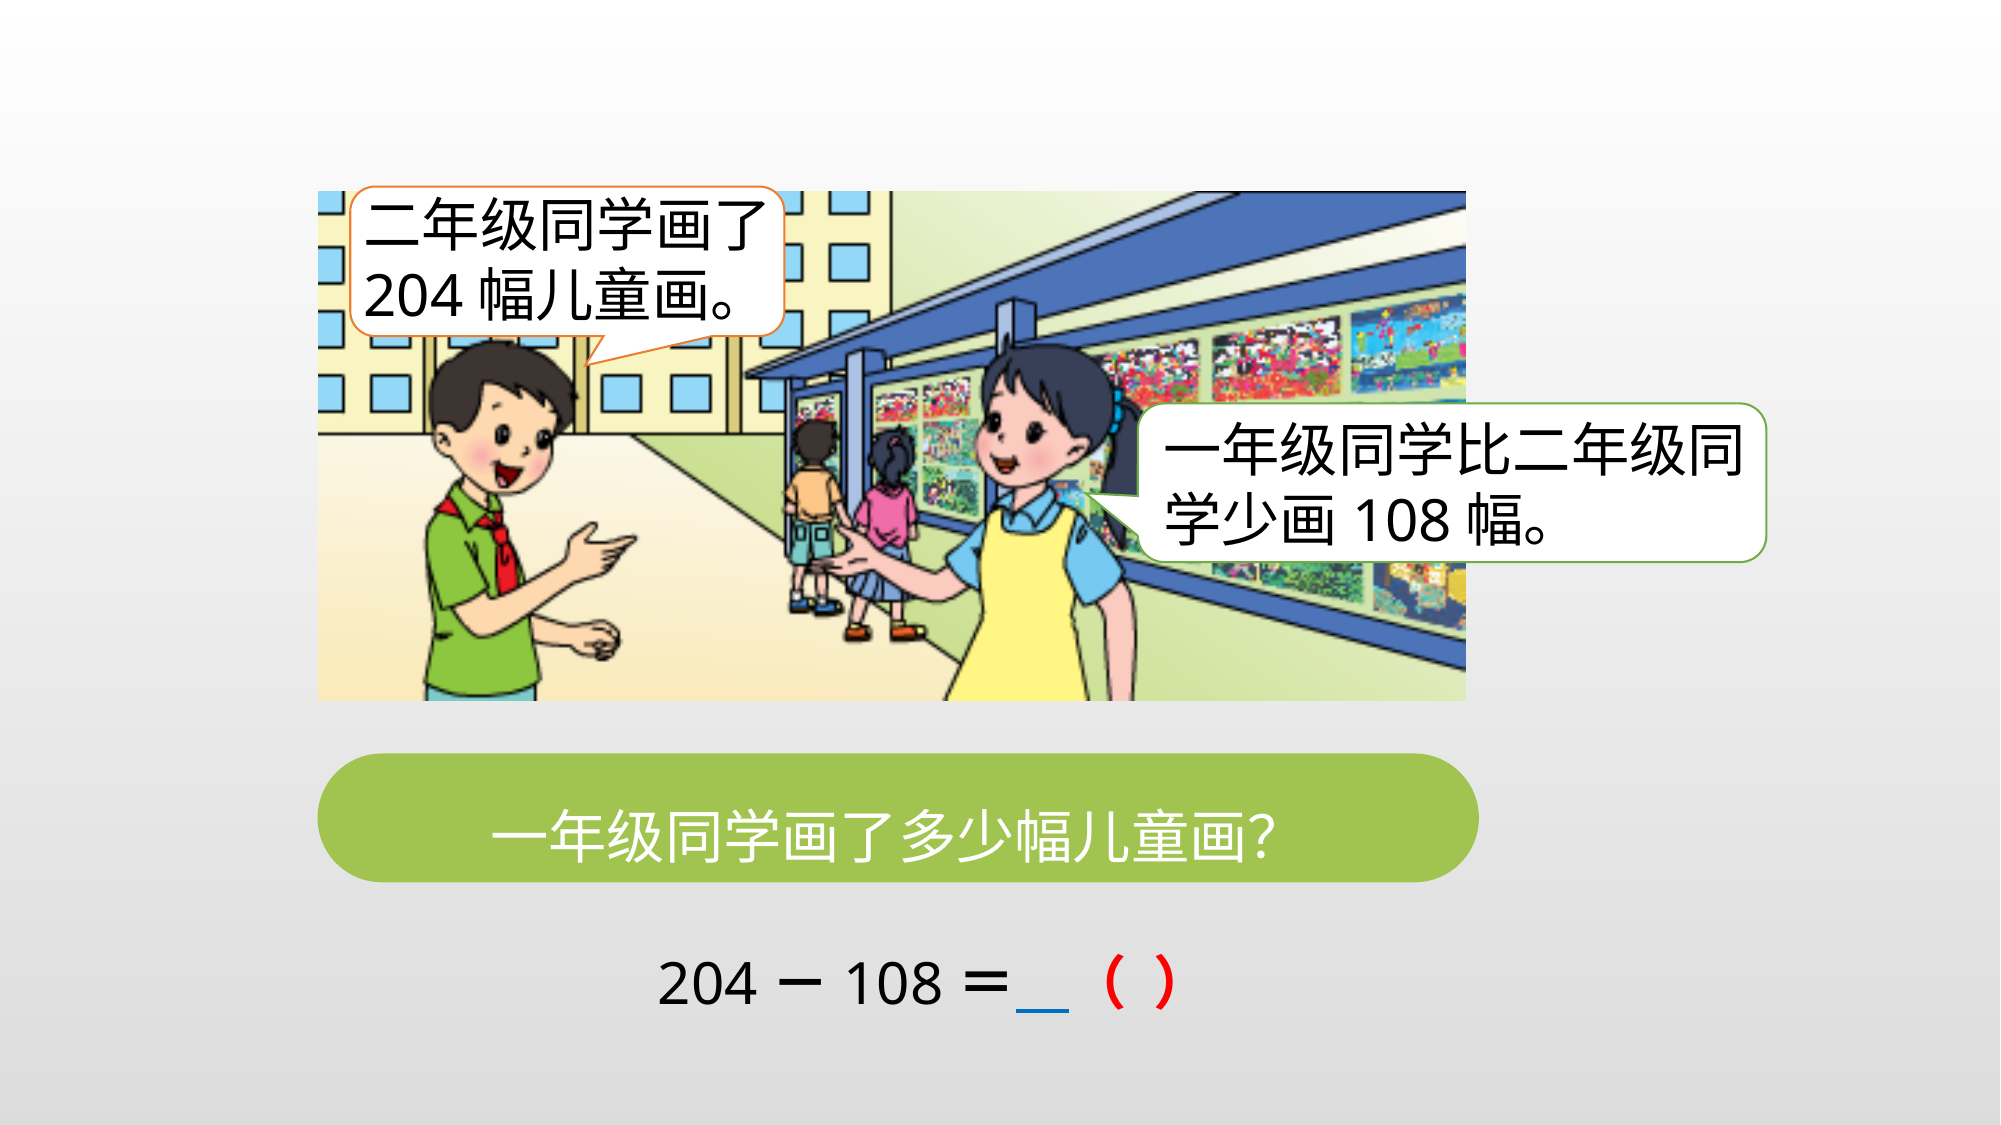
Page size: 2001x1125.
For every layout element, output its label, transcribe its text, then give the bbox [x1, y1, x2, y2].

text_box 二年级同学画了204幅儿童画。 [348, 180, 822, 192]
text_box 一年级同学比二年级同学少画108幅。 [1466, 405, 1787, 561]
text_box 一年级同学画了多少幅儿童画？ [316, 752, 1480, 884]
text_box 204－108＝ （ ） [643, 938, 1321, 1024]
picture [318, 191, 1466, 701]
